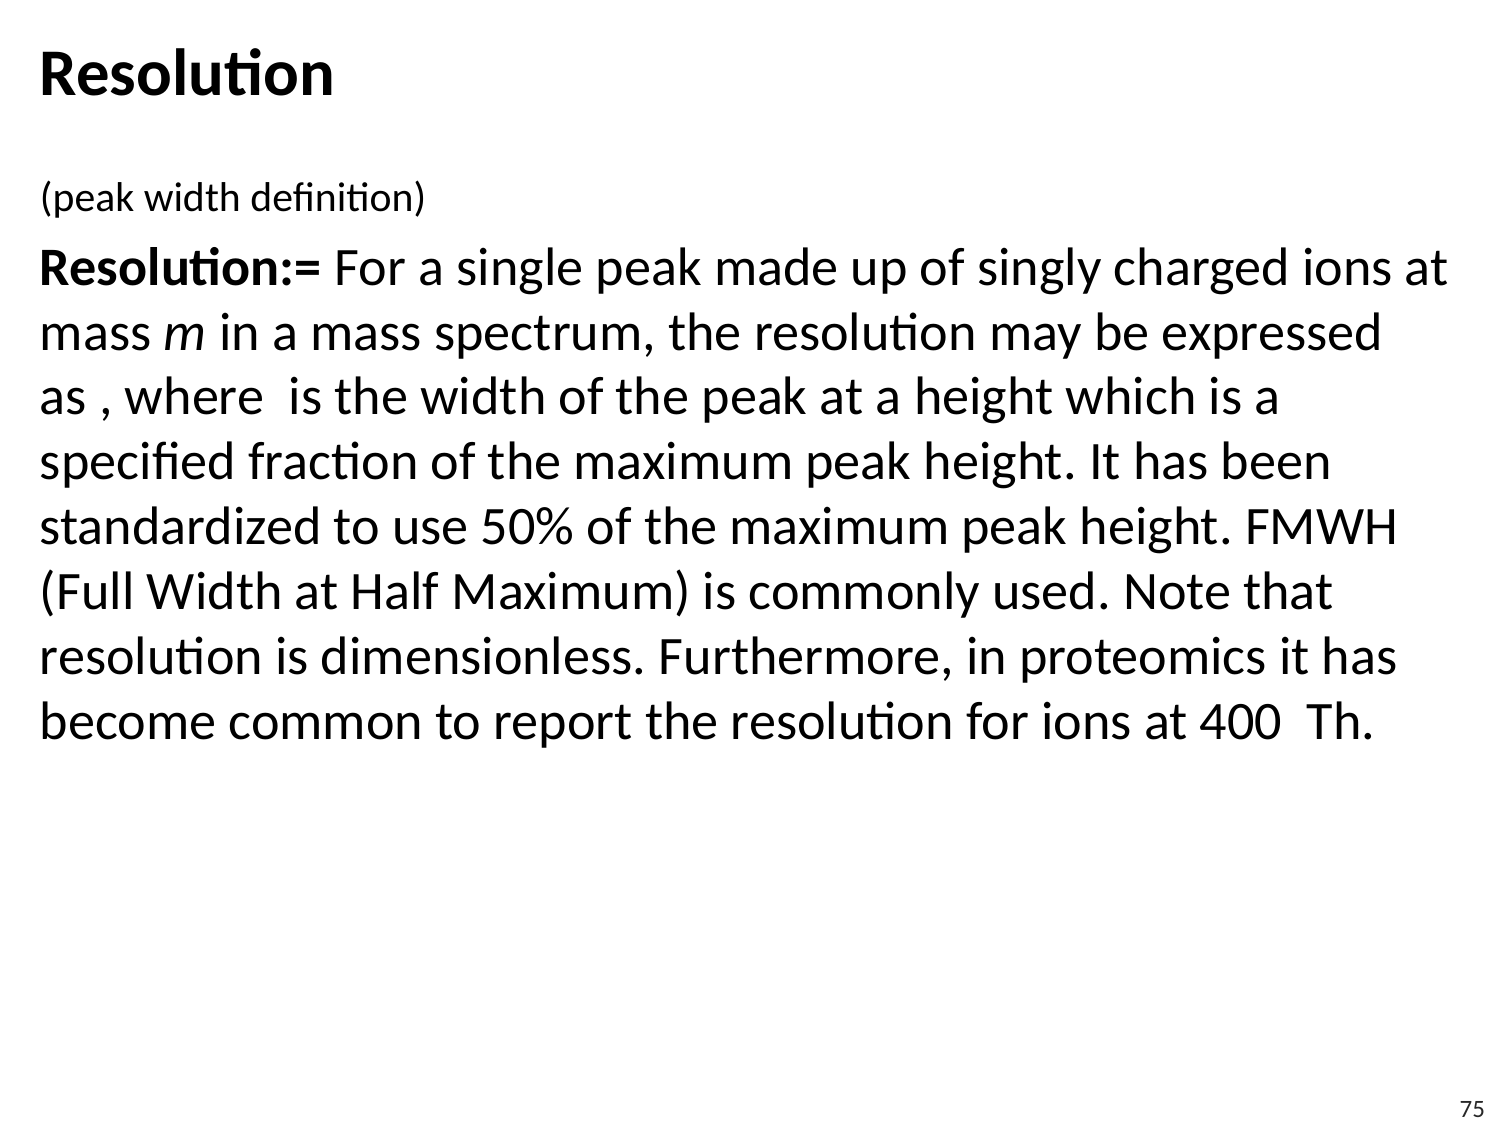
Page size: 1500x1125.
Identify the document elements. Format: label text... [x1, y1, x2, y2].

slide_number 75 [1125, 1090, 1500, 1125]
title Resolution [24, 12, 1125, 125]
